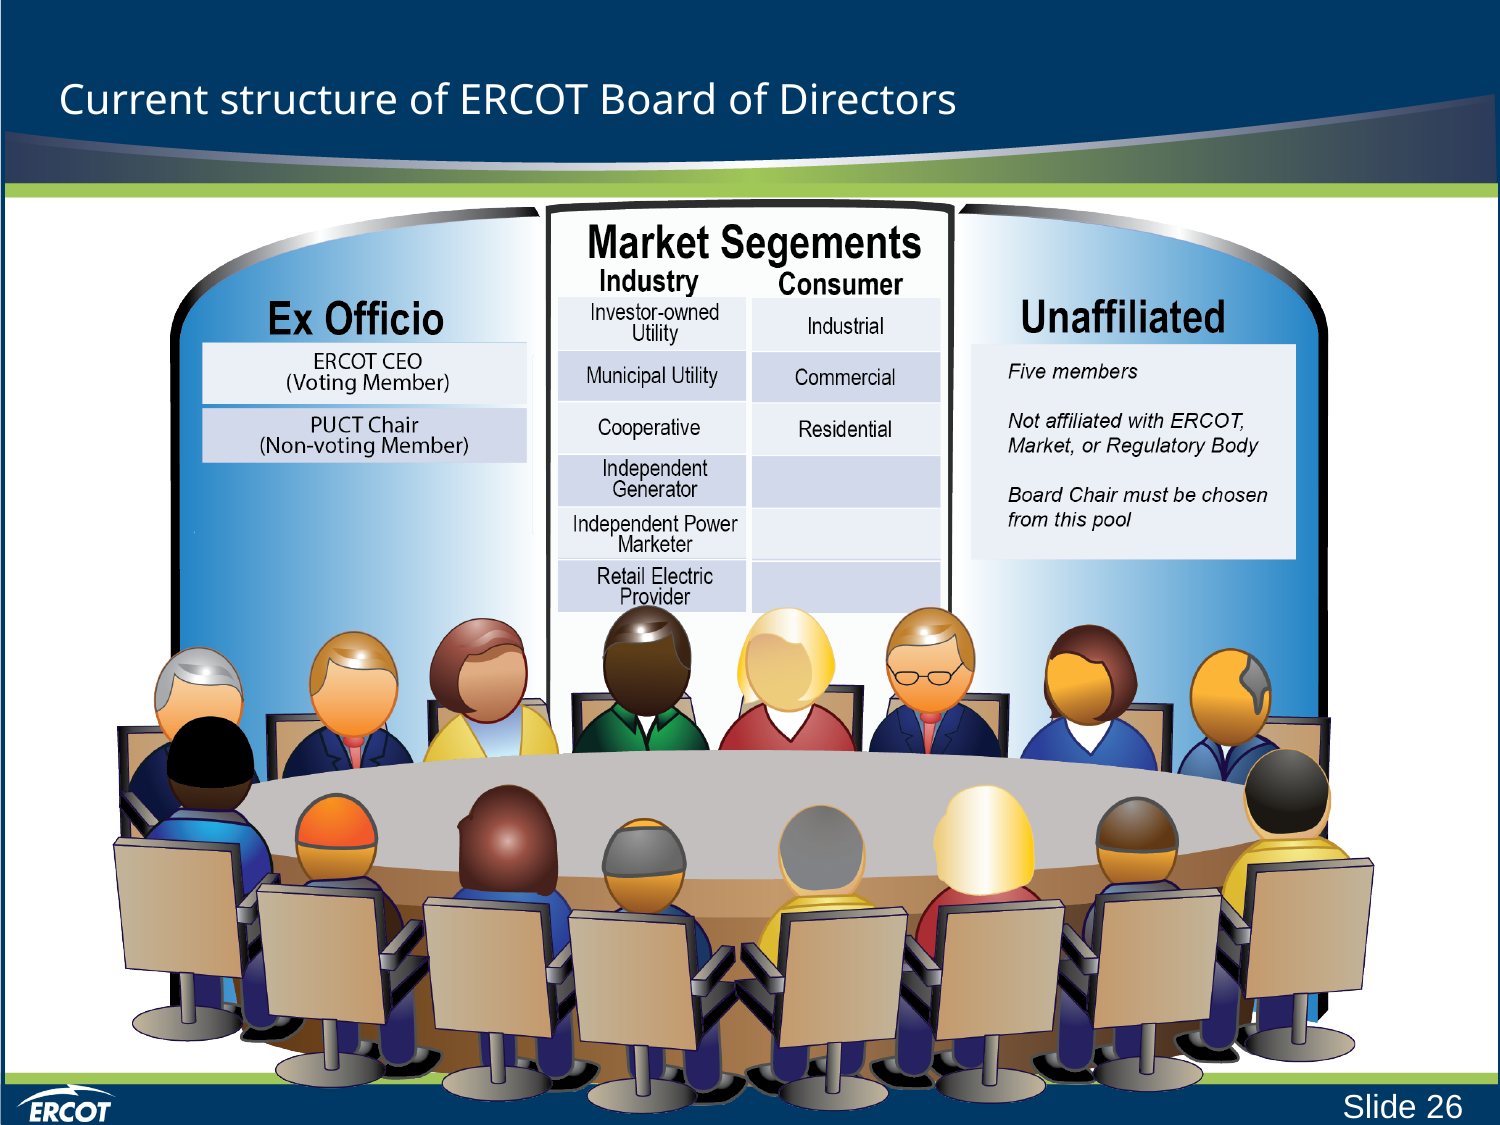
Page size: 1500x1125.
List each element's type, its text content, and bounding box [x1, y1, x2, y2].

title Current structure of ERCOT Board of Directors [43, 52, 1463, 143]
picture [0, 0, 1500, 1125]
